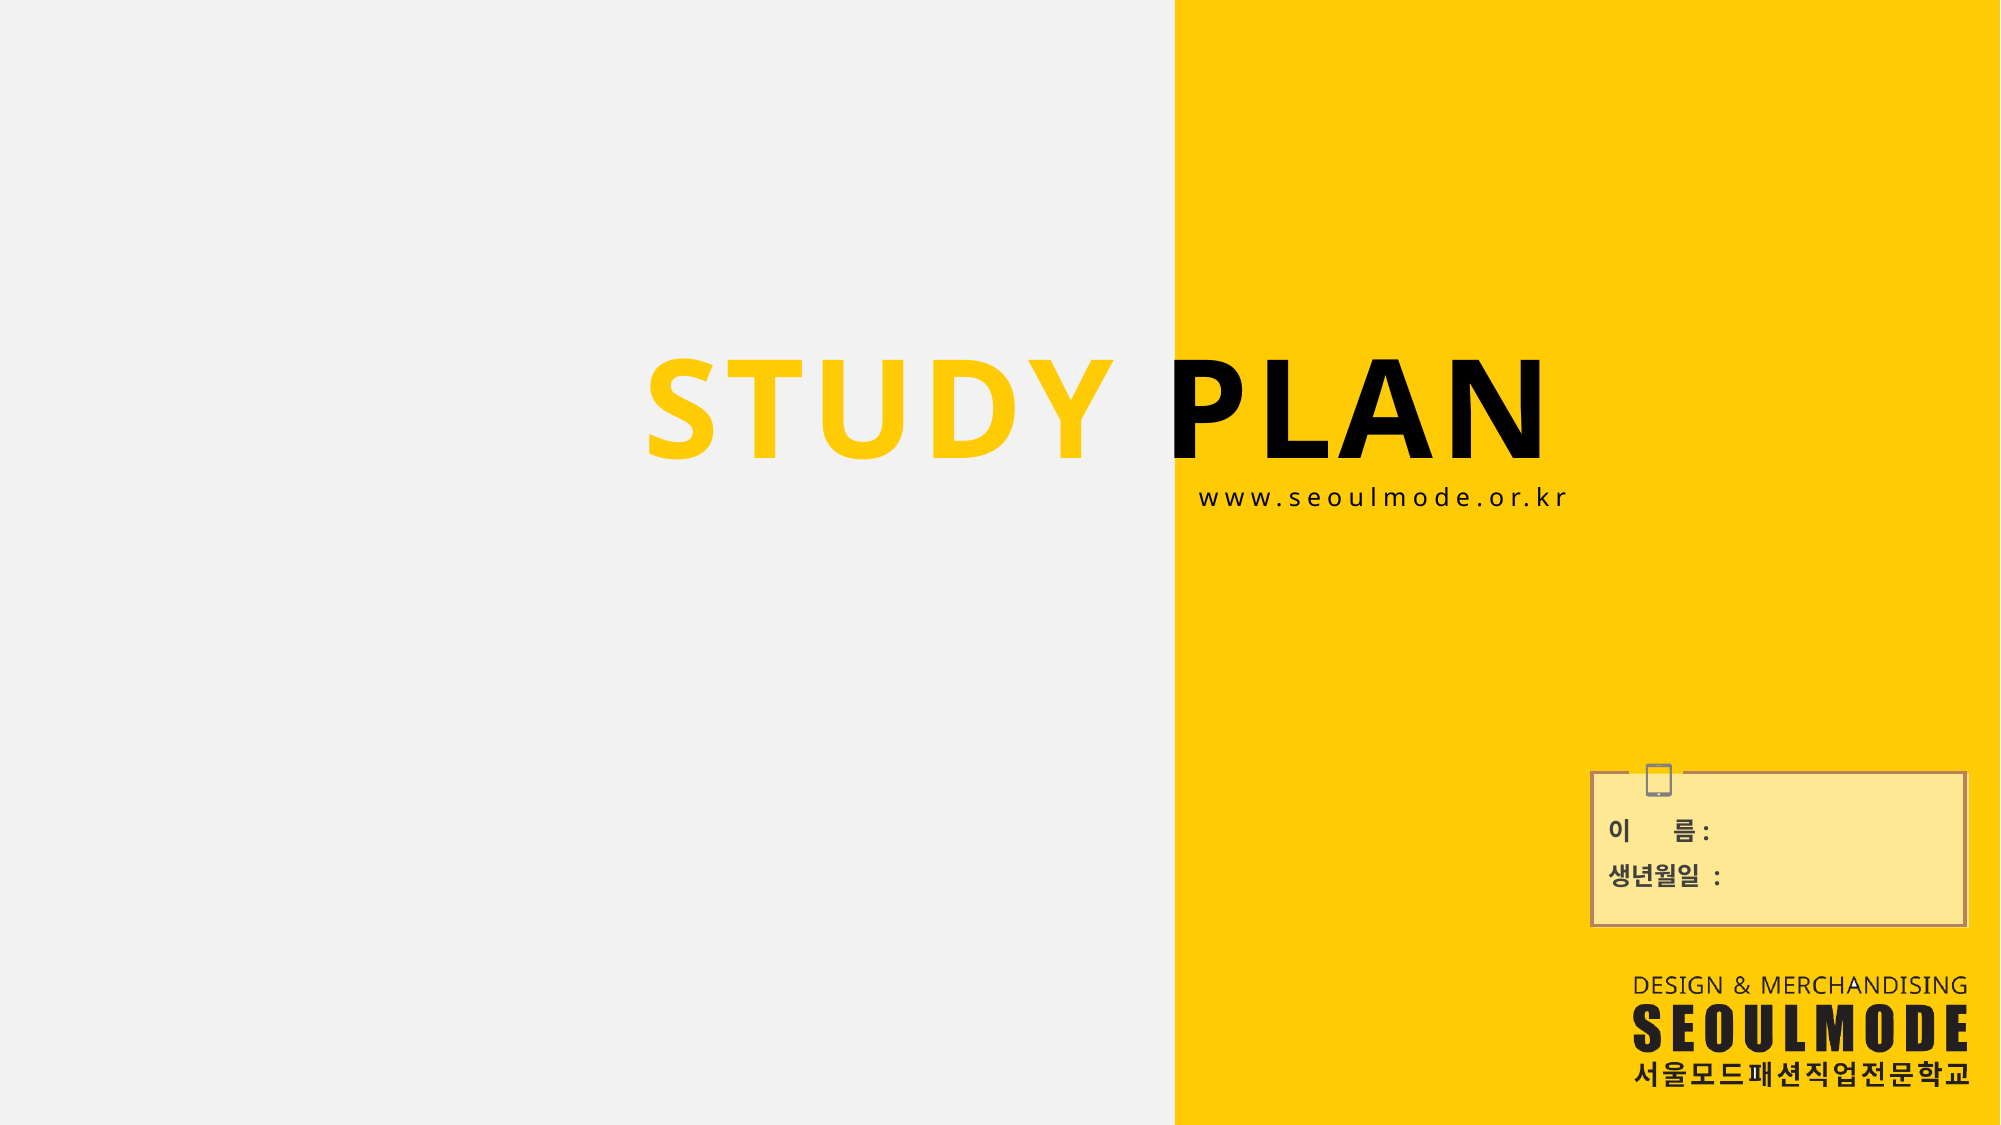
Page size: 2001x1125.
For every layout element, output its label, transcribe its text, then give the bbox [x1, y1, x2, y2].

text_box [1174, 0, 2000, 1125]
picture [1633, 975, 1969, 1087]
text_box [1926, 771, 1967, 927]
text_box [1926, 773, 1970, 929]
text_box STUDY PLAN [629, 280, 1823, 494]
text_box 이 름: 생년월일 : [1593, 763, 1926, 943]
text_box www.seoulmode.or.kr [870, 459, 1582, 520]
